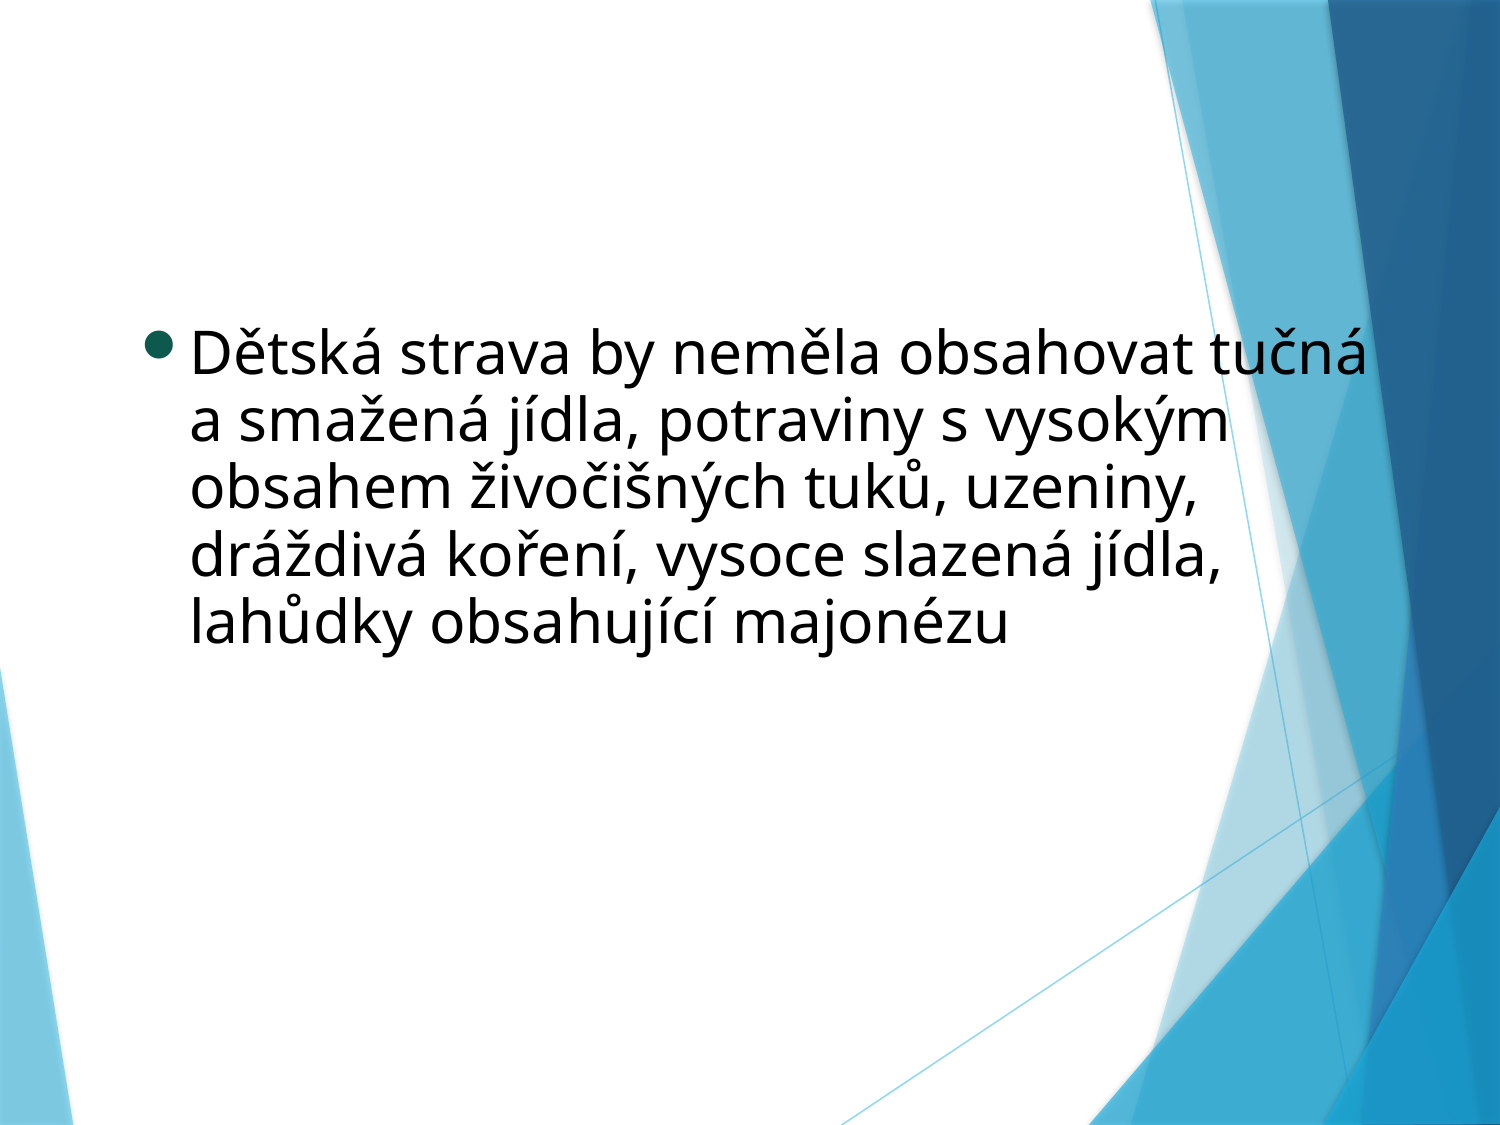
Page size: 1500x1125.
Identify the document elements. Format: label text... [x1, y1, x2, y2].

list Dětská strava by neměla obsahovat tučná a smažená jídla, potraviny s vysokým obsahem živočišných tuků, uzeniny, dráždivá koření, vysoce slazená jídla, lahůdky obsahující majonézu [110, 312, 1392, 1009]
